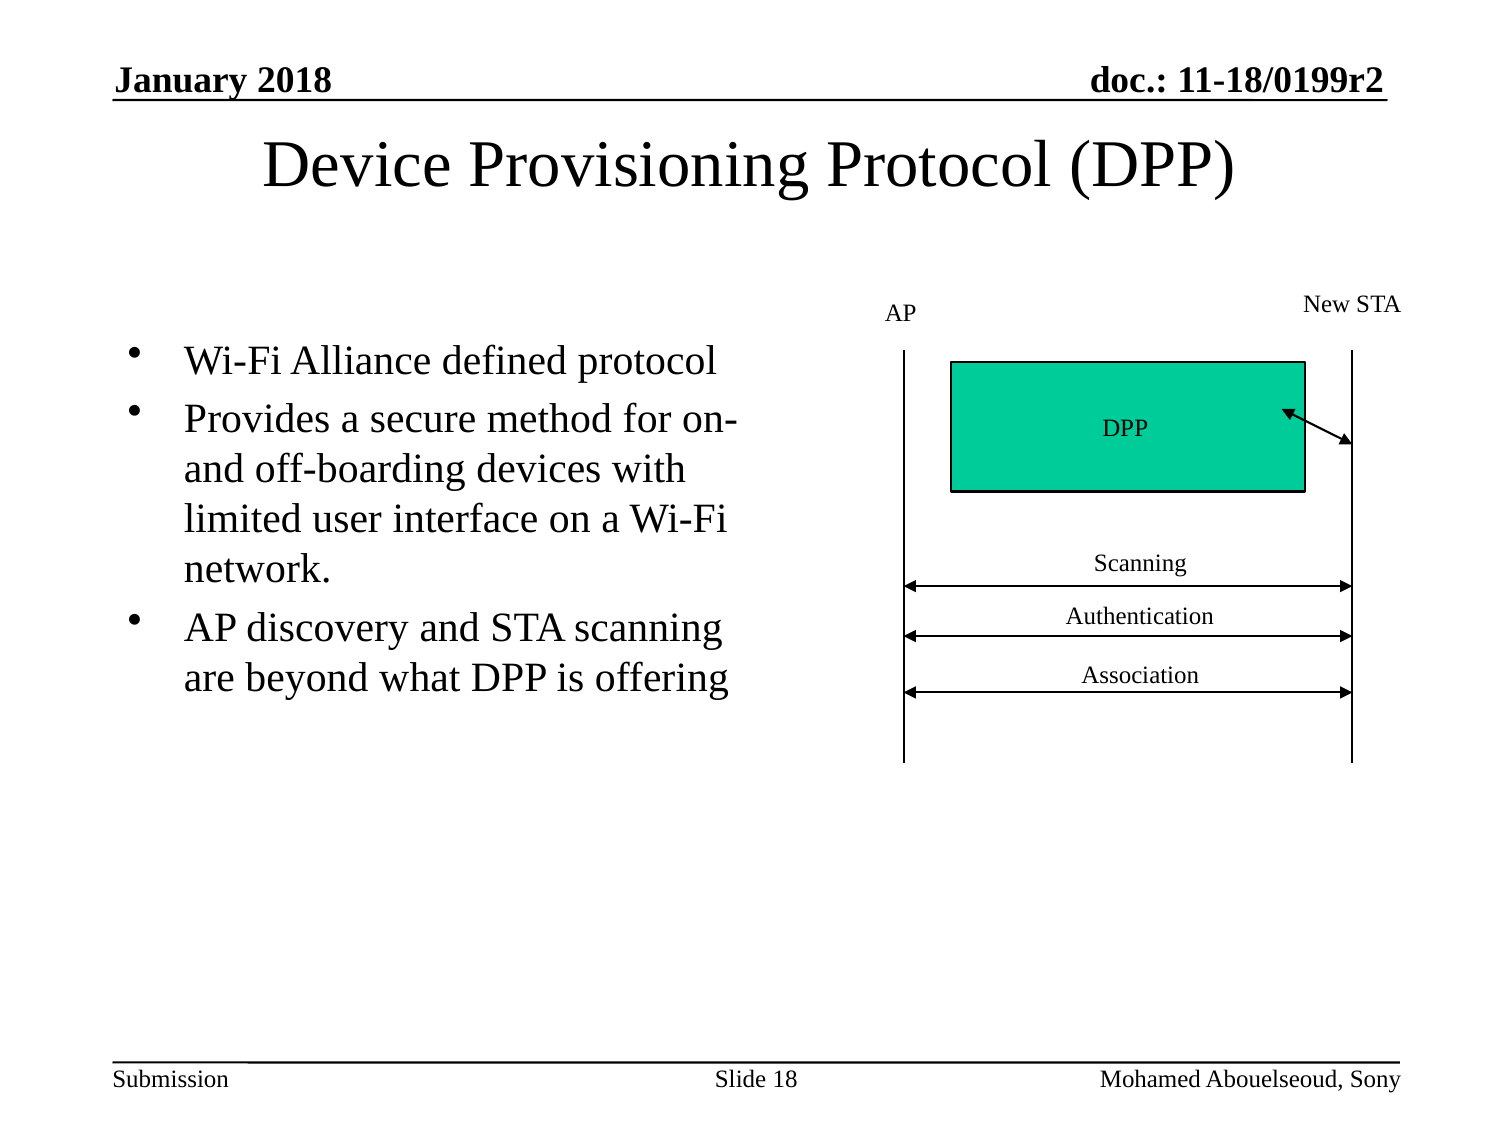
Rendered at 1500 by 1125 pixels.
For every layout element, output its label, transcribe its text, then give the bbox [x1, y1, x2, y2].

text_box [1281, 408, 1353, 445]
text_box Scanning [1009, 538, 1271, 584]
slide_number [114, 54, 368, 100]
text_box New STA [1270, 280, 1434, 325]
footer Mohamed Abouelseoud, Sony [1096, 1062, 1402, 1093]
text_box AP [822, 288, 985, 334]
slide_number Slide 18 [712, 1062, 800, 1093]
text_box Authentication [1009, 595, 1271, 635]
list Wi-Fi Alliance defined protocol Provides a secure method for on- and off-boarding devices with limited user interface on a Wi-Fi network. AP discovery and STA scanning are beyond what DPP is offering [112, 324, 798, 1000]
text_box DPP [950, 361, 1306, 492]
title Device Provisioning Protocol (DPP) [112, 112, 1388, 288]
text_box Association [1009, 651, 1272, 691]
